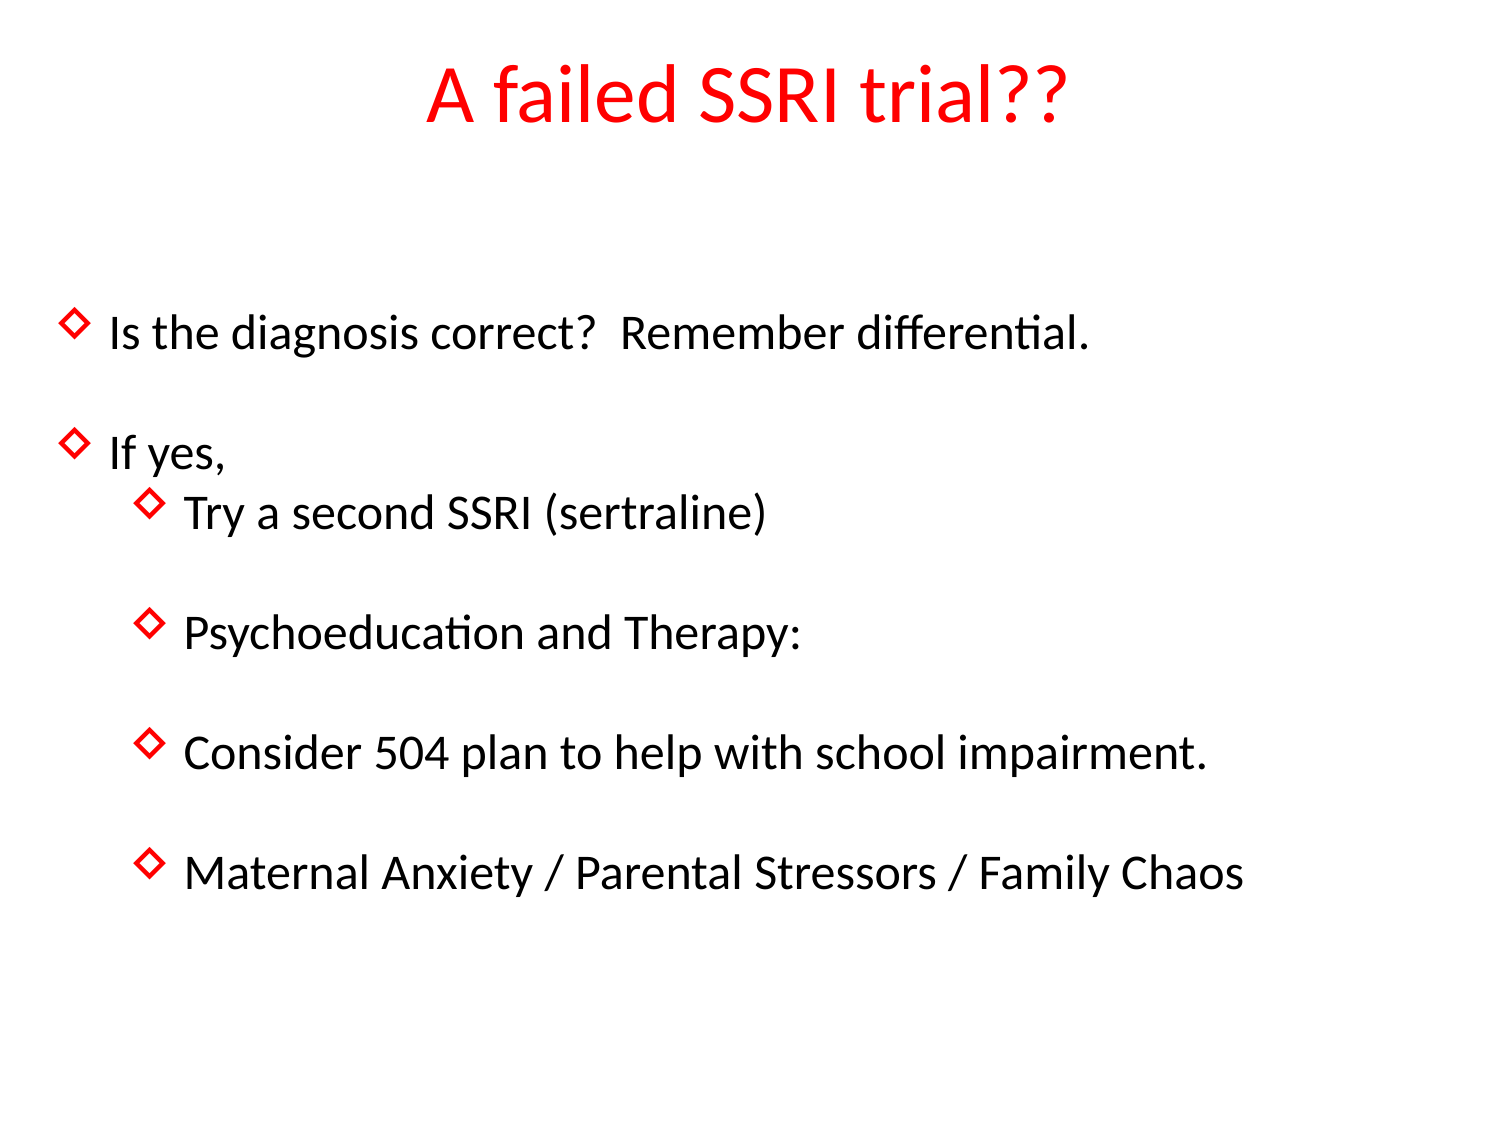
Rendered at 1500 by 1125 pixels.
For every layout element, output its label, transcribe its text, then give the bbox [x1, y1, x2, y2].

text_box Is the diagnosis correct? Remember differential. If yes, Try a second SSRI (sertraline) Psychoeducation and Therapy: Consider 504 plan to help with school impairment. Maternal Anxiety / Parental Stressors / Family Chaos [37, 292, 1453, 1087]
title A failed SSRI trial?? [74, 28, 1425, 149]
